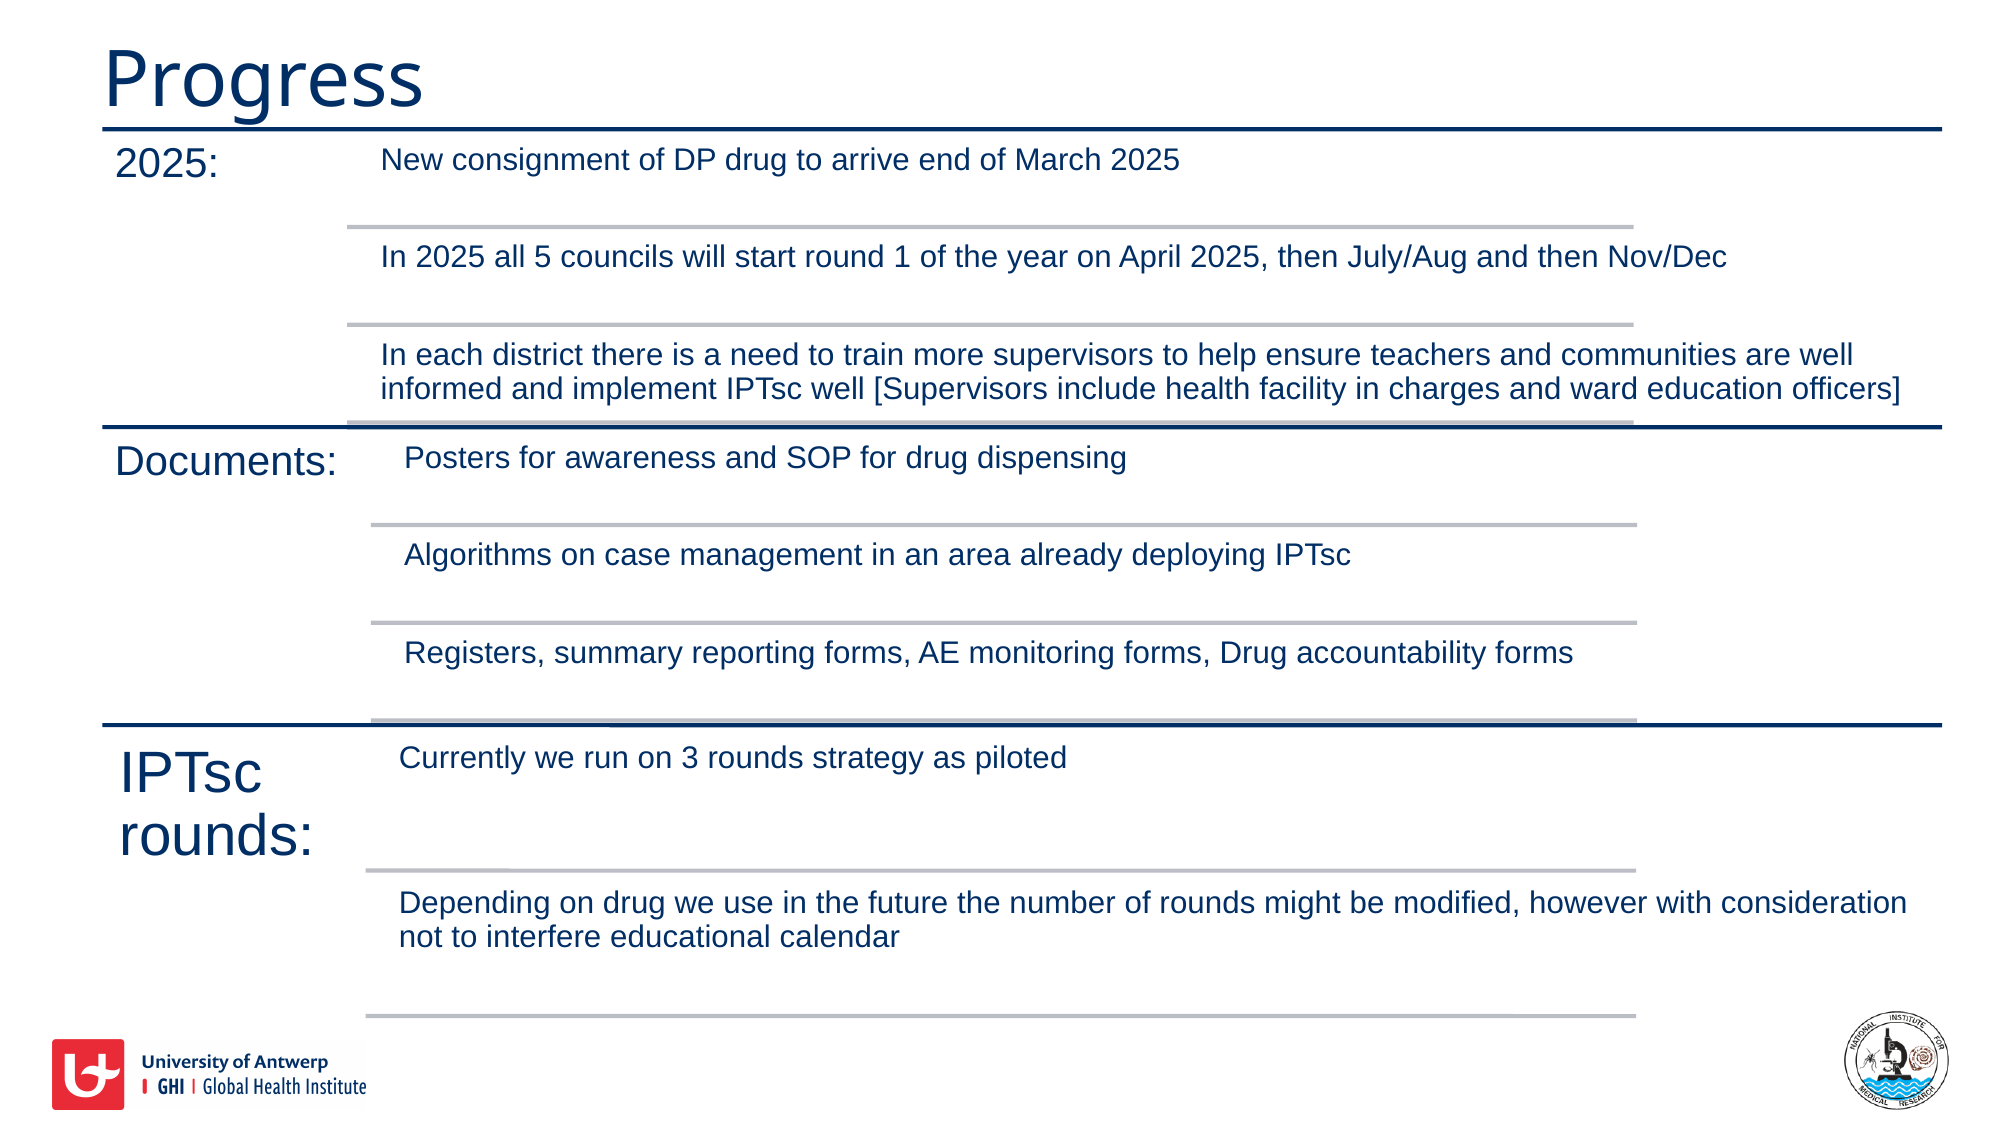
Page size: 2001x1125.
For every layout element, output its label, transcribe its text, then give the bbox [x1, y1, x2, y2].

title Progress [102, 27, 1898, 126]
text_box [102, 128, 1943, 1024]
picture [52, 1039, 366, 1110]
picture [1844, 1011, 1951, 1110]
